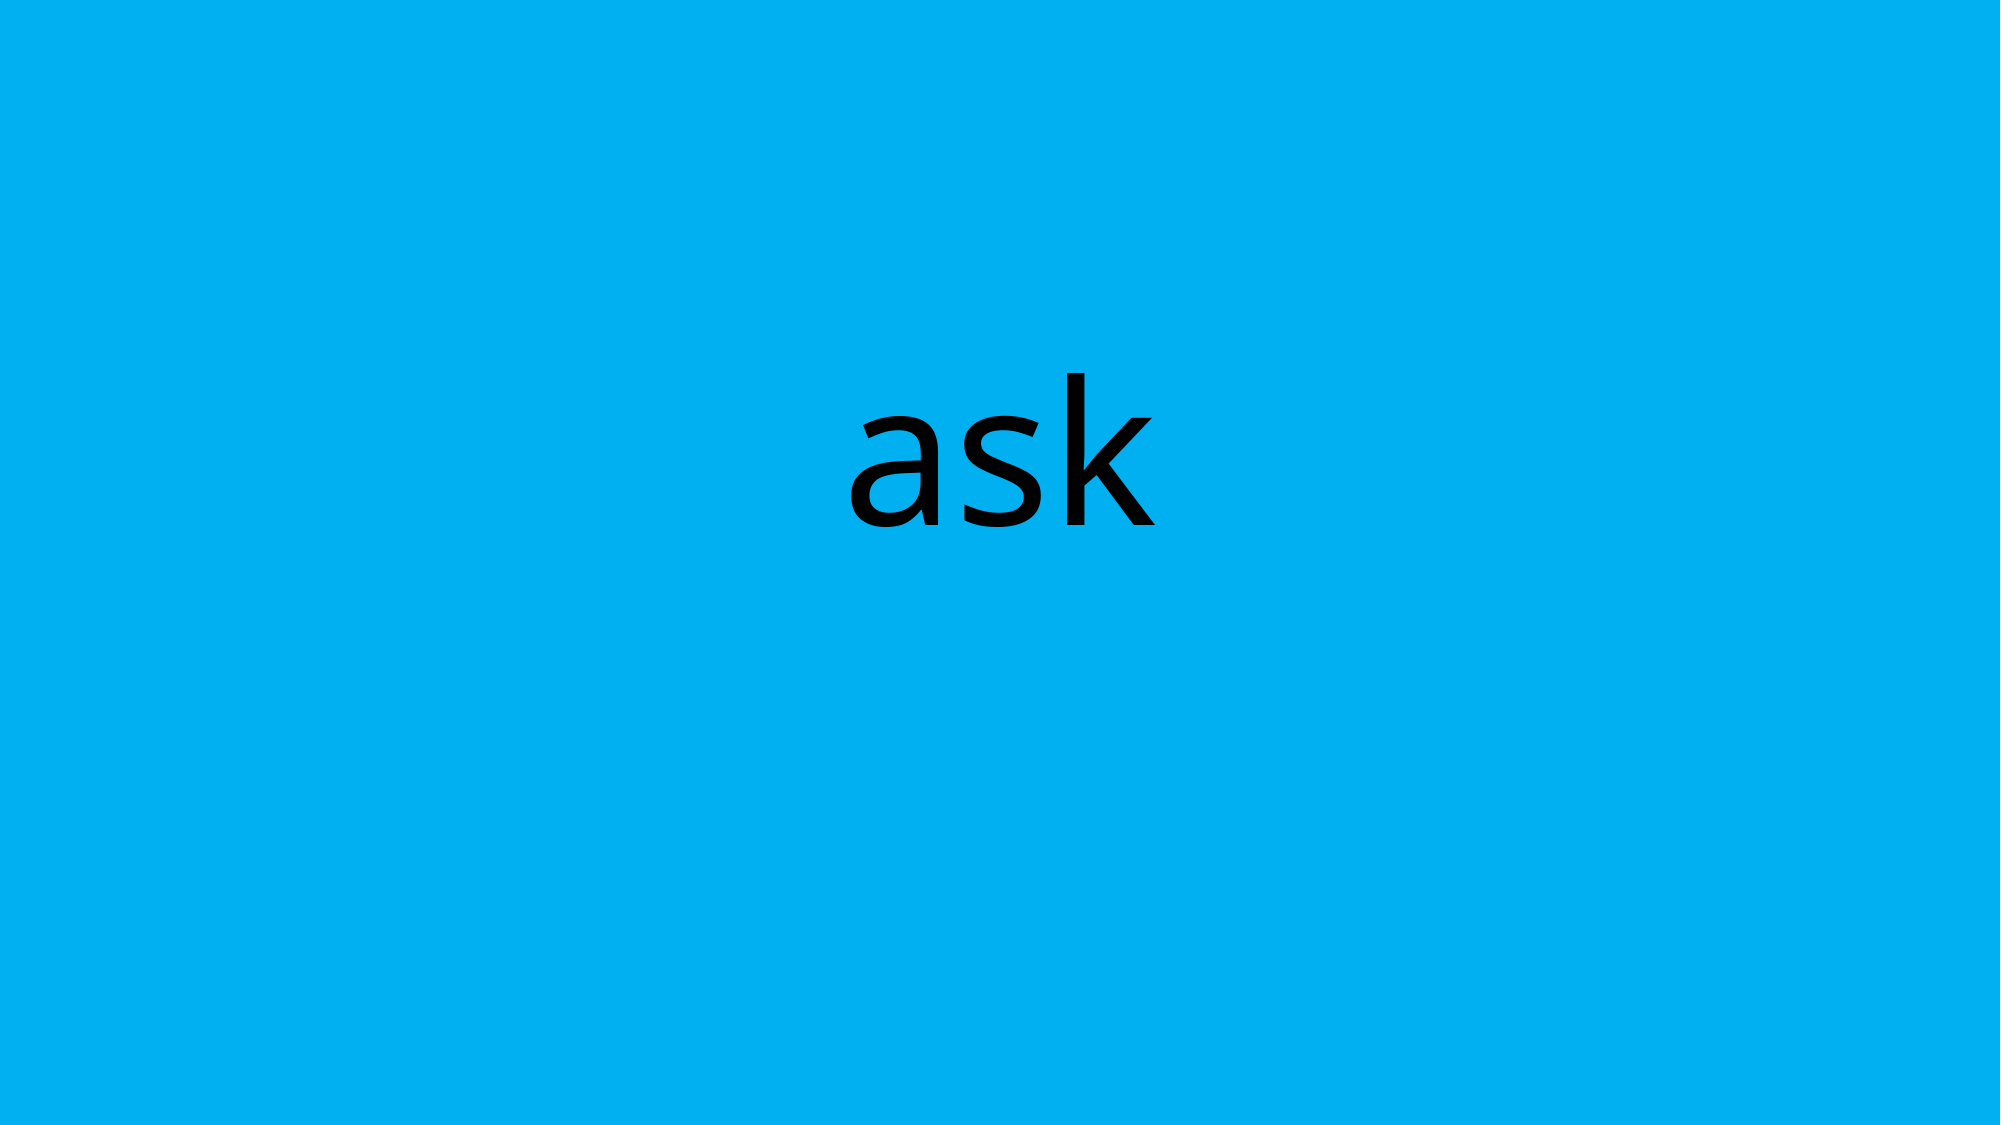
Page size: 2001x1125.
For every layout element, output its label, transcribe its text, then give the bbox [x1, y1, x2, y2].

title ask [249, 184, 1750, 576]
